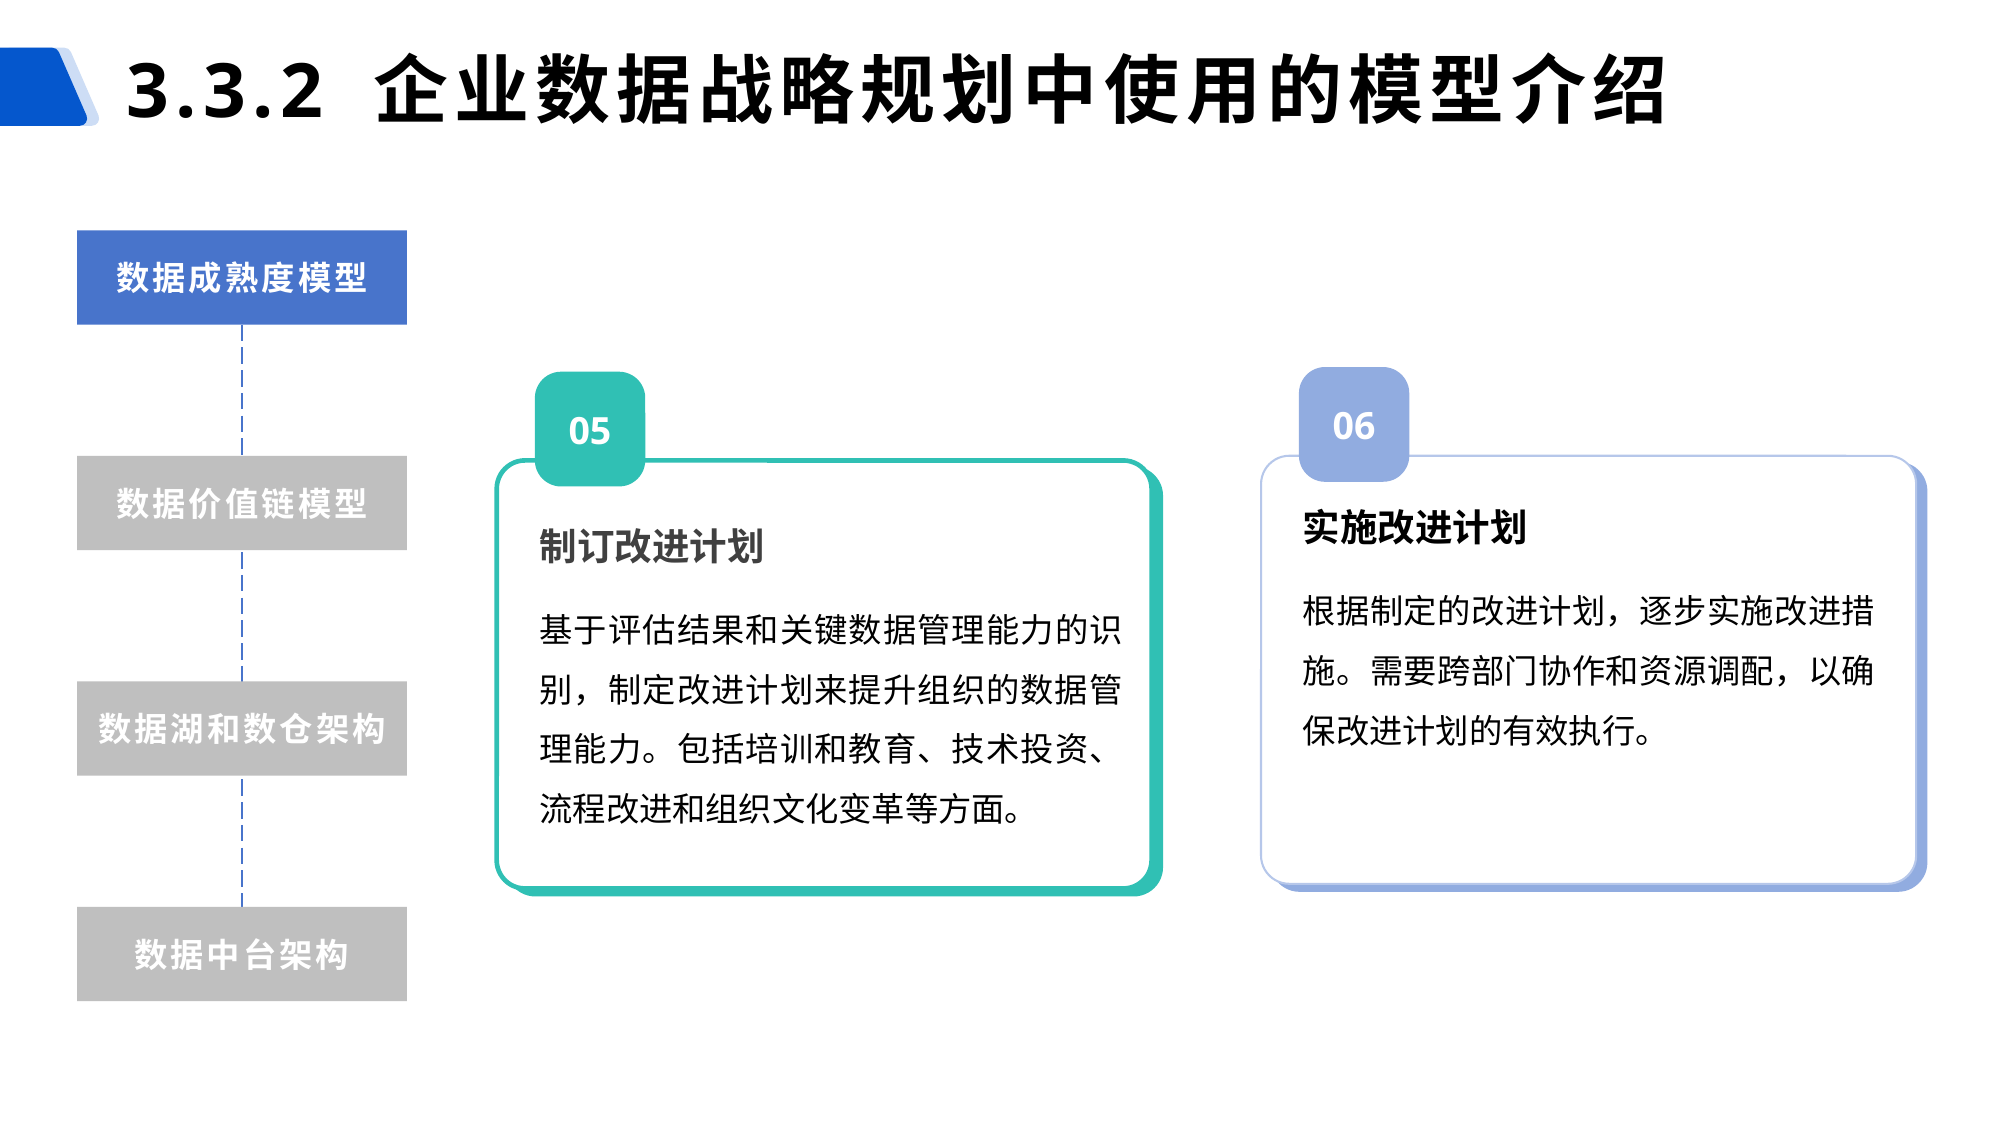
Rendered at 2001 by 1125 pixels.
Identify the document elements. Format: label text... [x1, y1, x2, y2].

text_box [1260, 366, 1927, 892]
text_box 数据中台架构 [76, 906, 408, 1002]
text_box 数据价值链模型 [76, 455, 241, 551]
text_box 数据价值链模型 [243, 455, 408, 551]
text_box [496, 371, 1163, 982]
text_box 数据湖和数仓架构 [243, 680, 408, 777]
text_box 数据成熟度模型 [77, 230, 407, 325]
text_box 数据湖和数仓架构 [76, 680, 241, 777]
title 3.3.2 企业数据战略规划中使用的模型介绍 [111, 12, 2000, 163]
